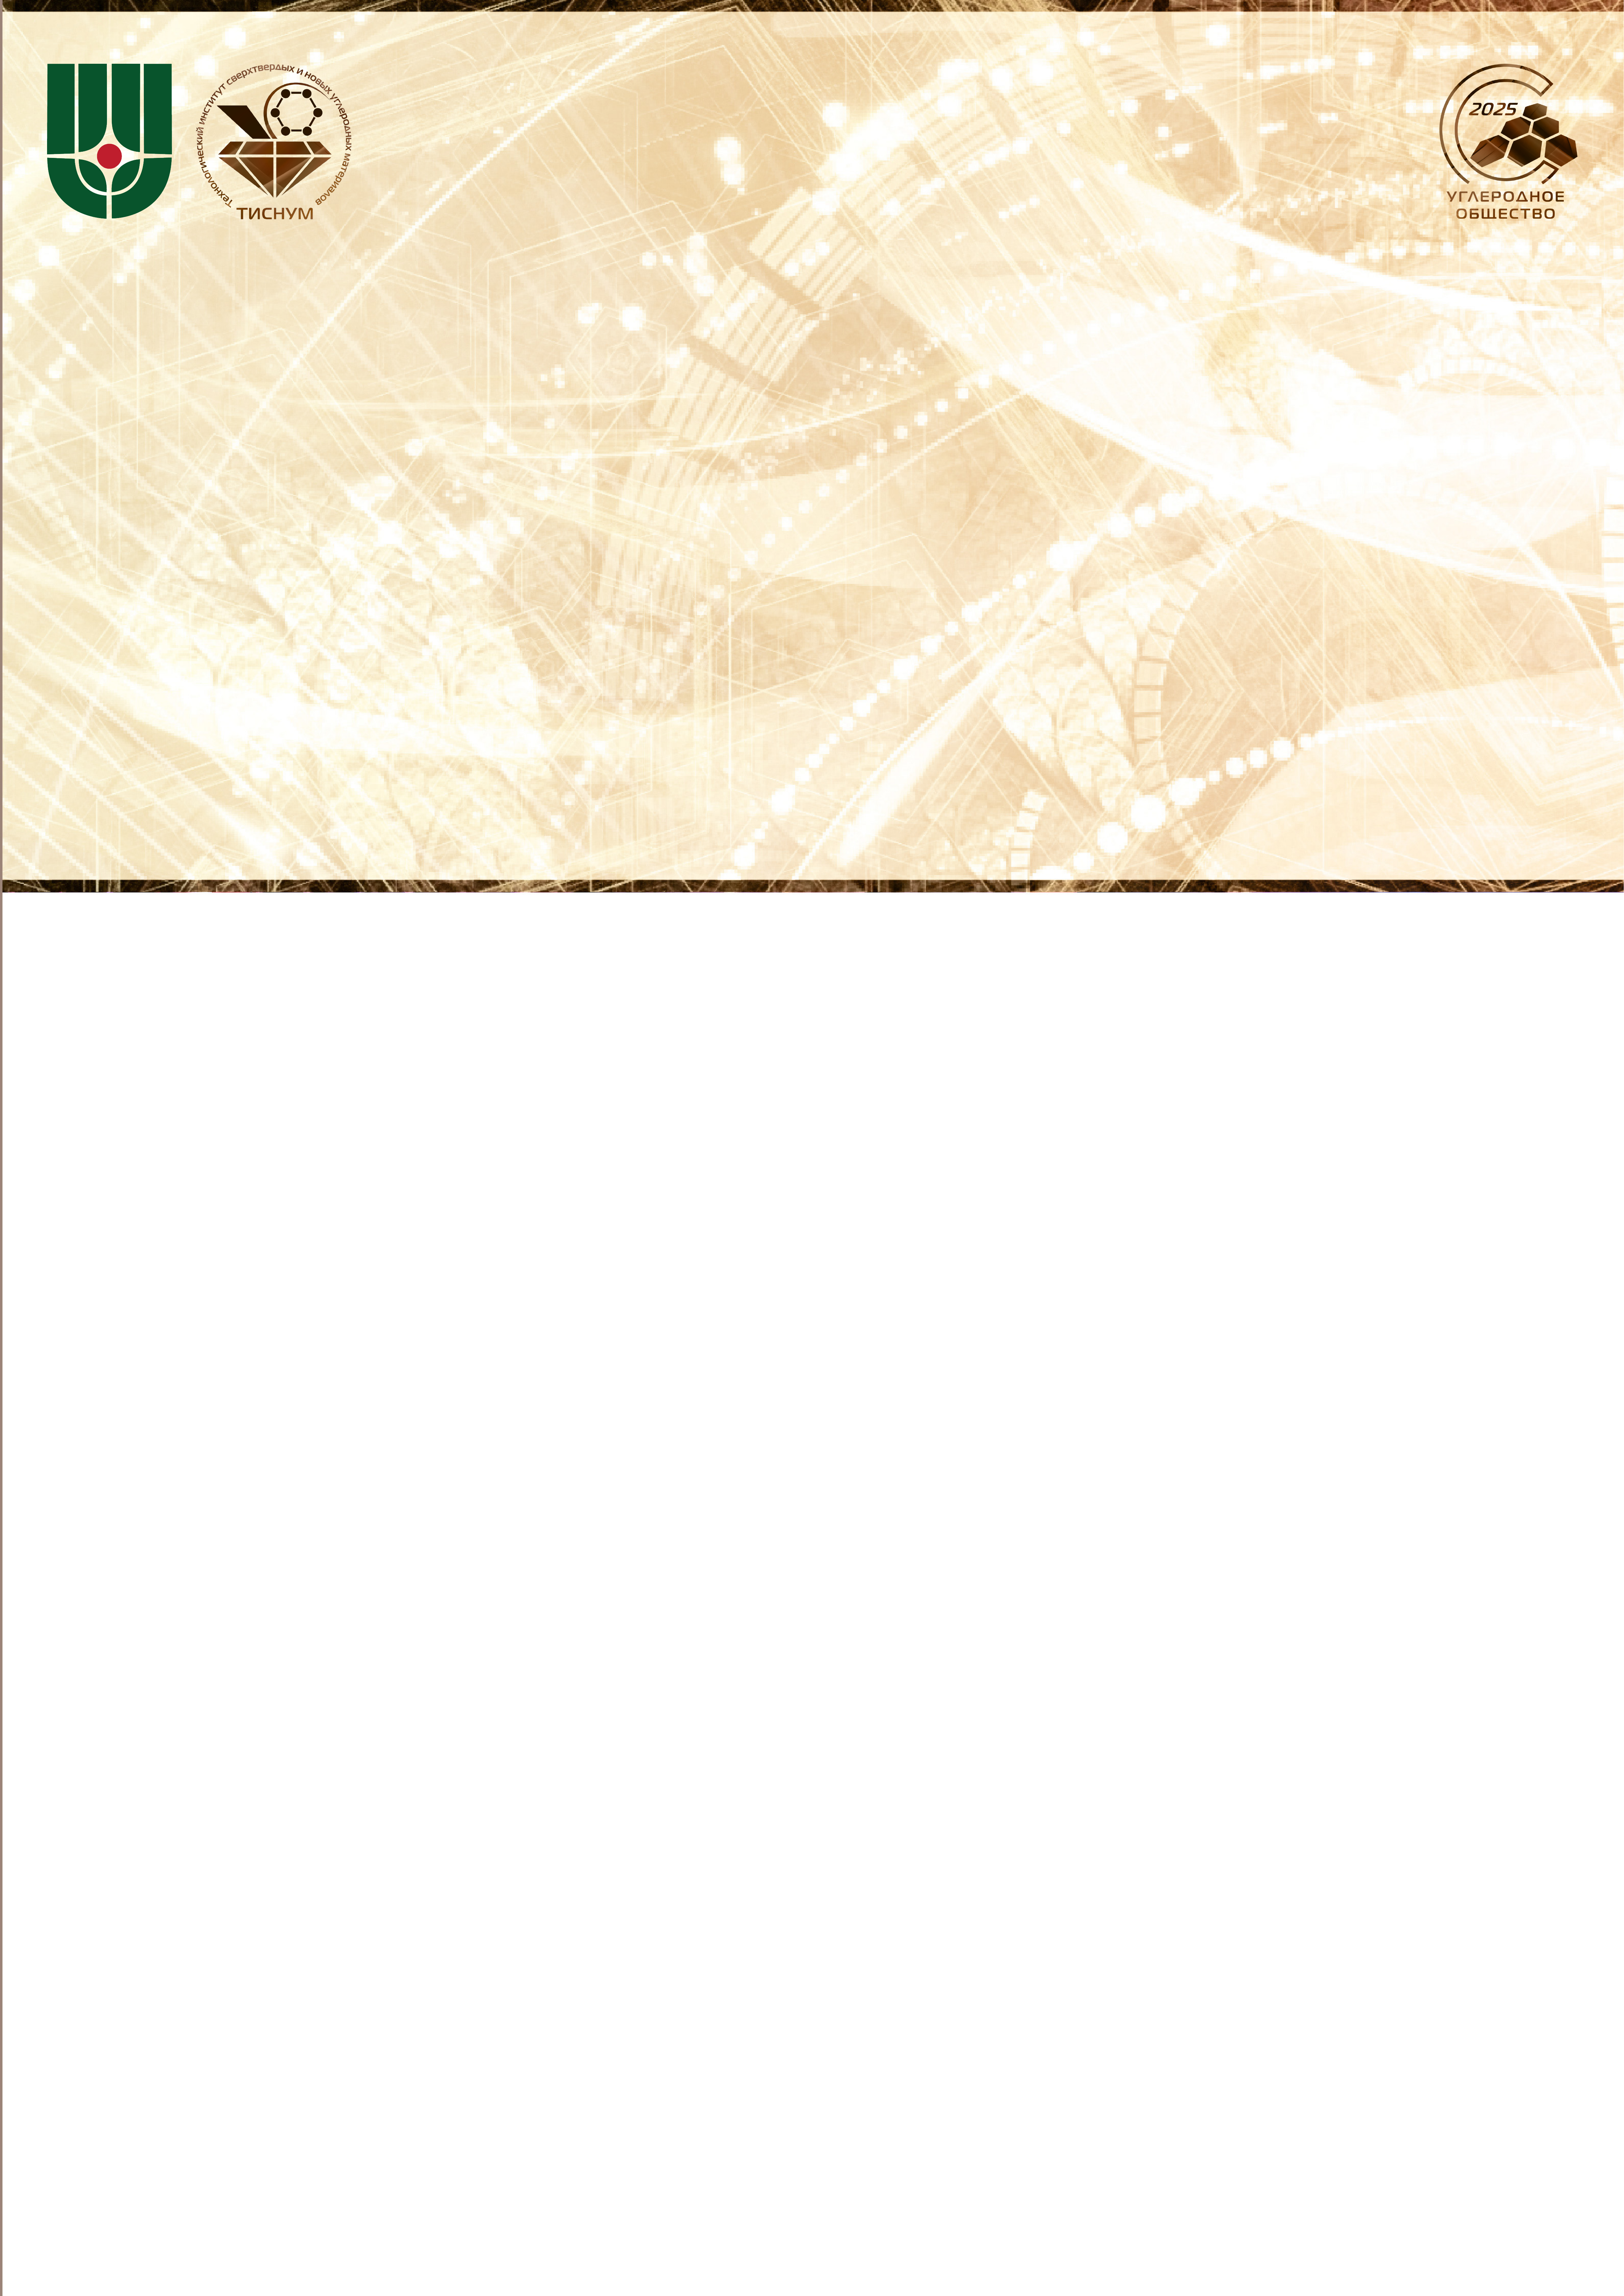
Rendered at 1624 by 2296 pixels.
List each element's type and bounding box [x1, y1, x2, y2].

picture [47, 64, 172, 219]
picture [1439, 64, 1578, 219]
picture [196, 64, 352, 220]
